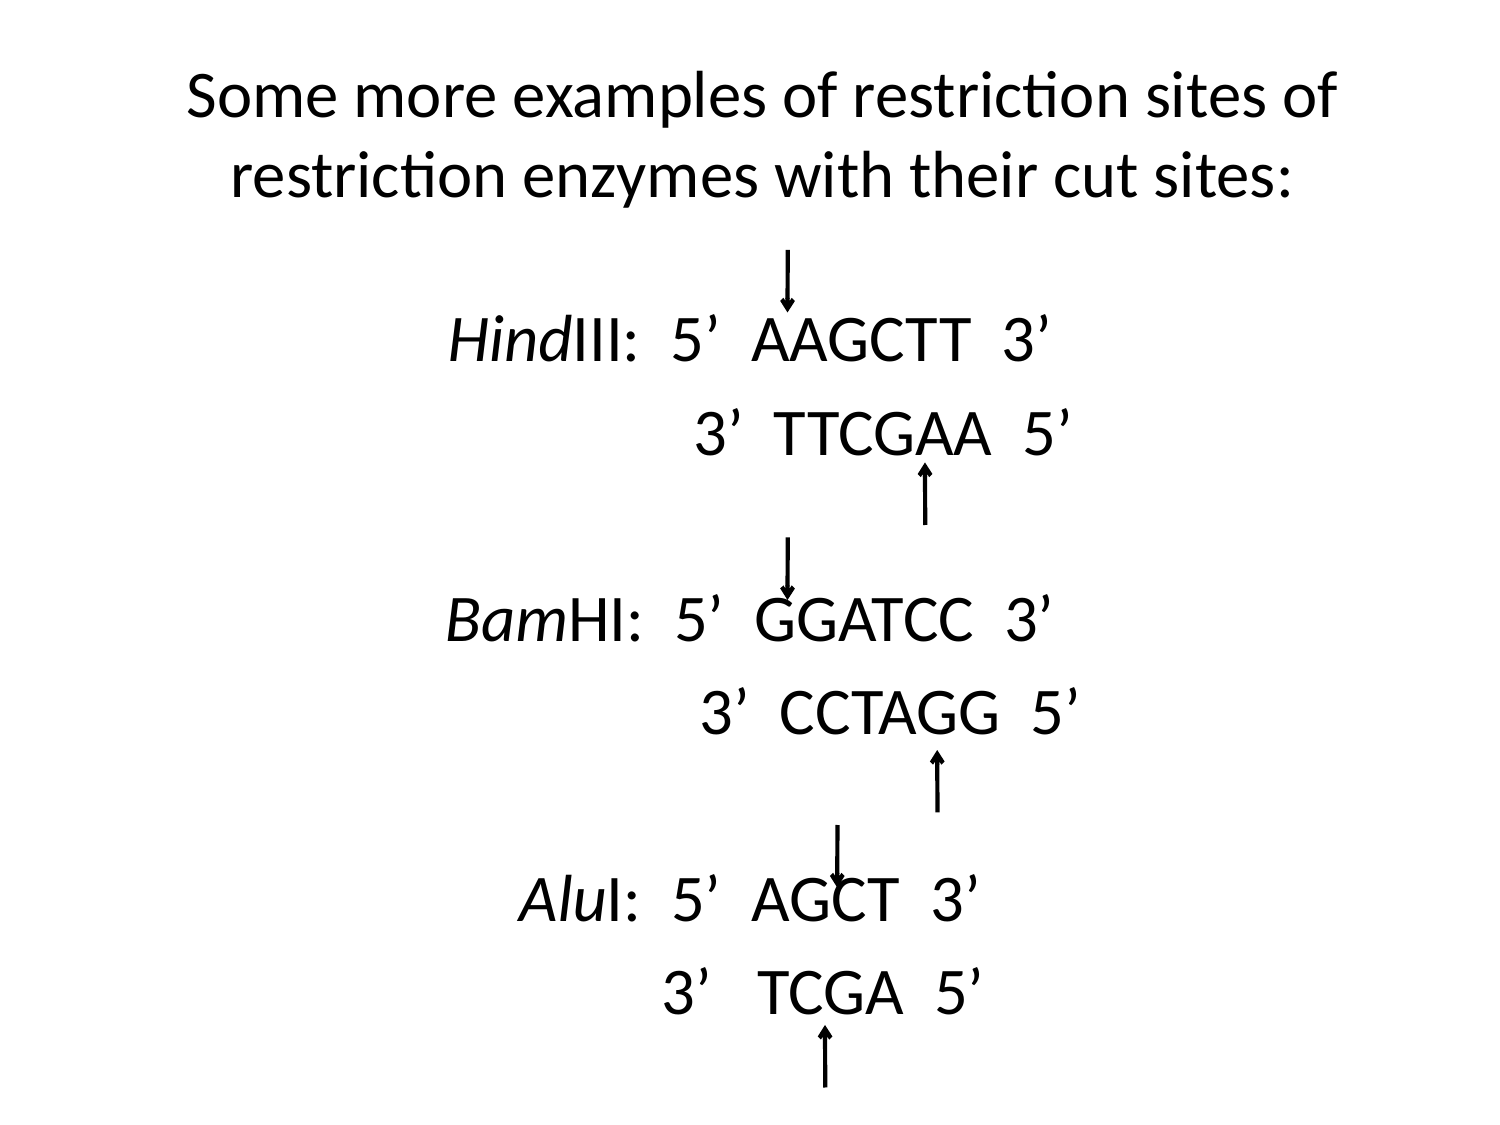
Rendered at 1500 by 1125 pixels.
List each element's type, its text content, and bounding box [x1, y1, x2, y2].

title Some more examples of restriction sites of restriction enzymes with their cut sites: [87, 37, 1438, 225]
list HindIII: 5’ AAGCTT 3’ 3’ TTCGAA 5’ BamHI: 5’ GGATCC 3’ 3’ CCTAGG 5’ AluI: 5’ AGCT 3’ 3’ TCGA 5’ [75, 287, 1425, 1125]
